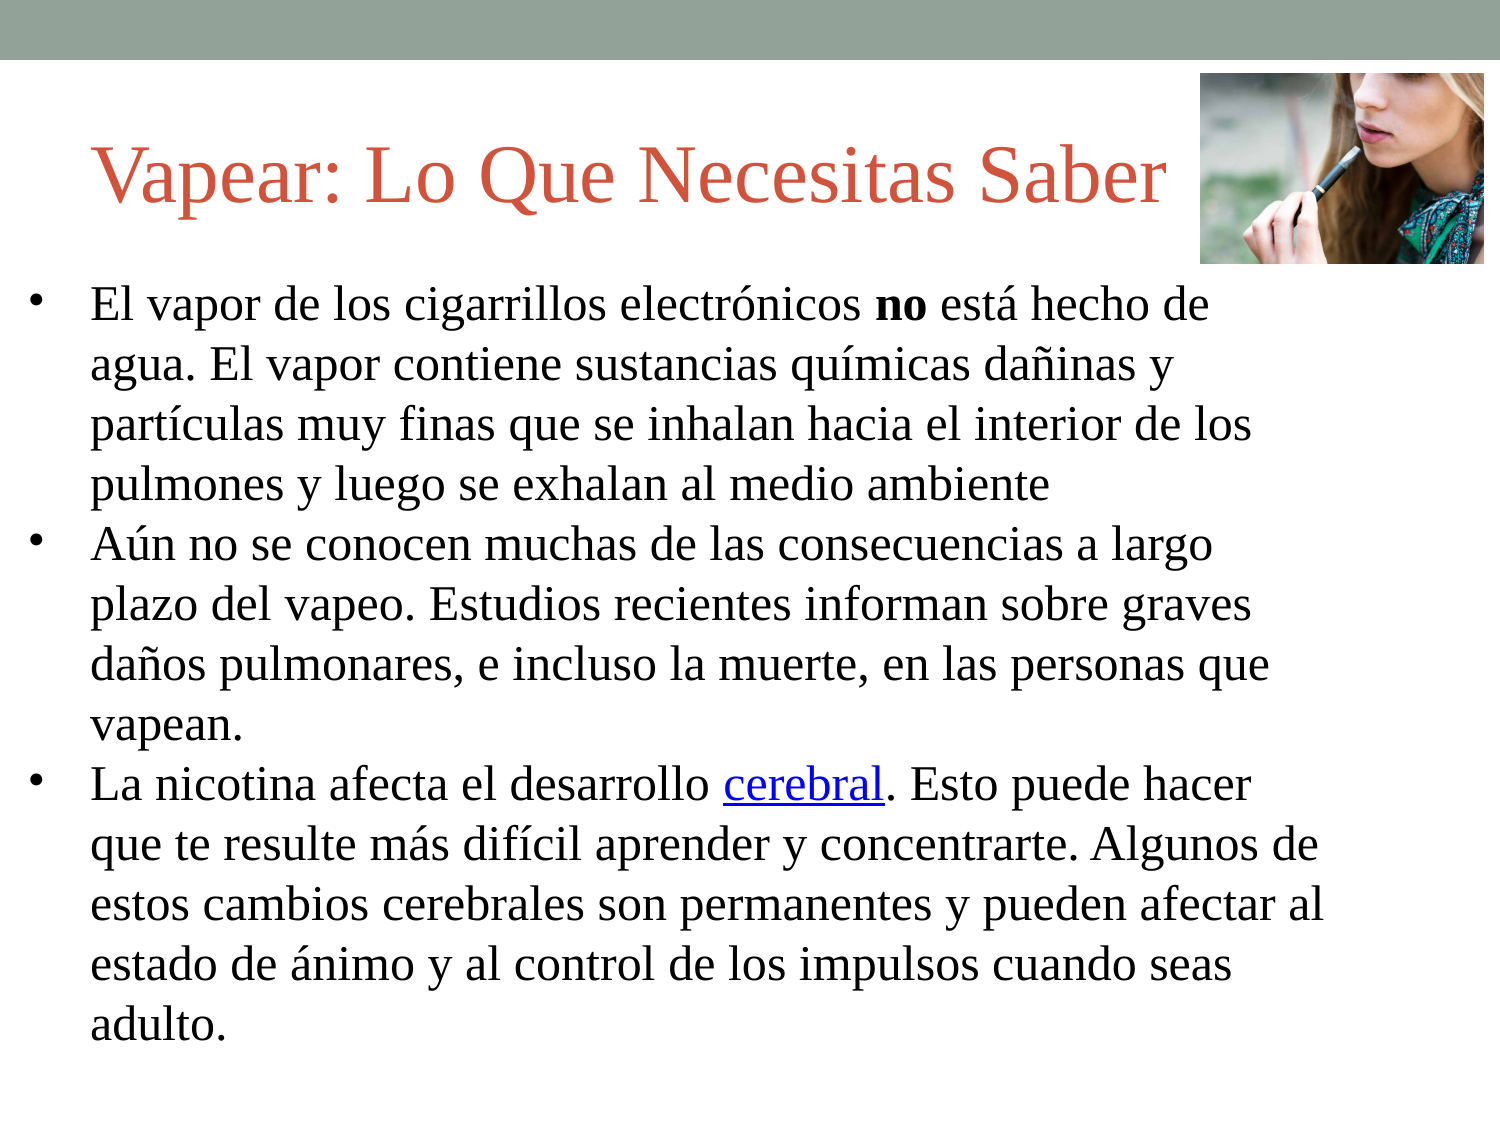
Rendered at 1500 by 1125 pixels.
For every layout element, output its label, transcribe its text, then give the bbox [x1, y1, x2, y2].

title Vapear: Lo Que Necesitas Saber [75, 87, 1194, 250]
list El vapor de los cigarrillos electrónicos no está hecho de agua. El vapor contiene sustancias químicas dañinas y partículas muy finas que se inhalan hacia el interior de los pulmones y luego se exhalan al medio ambiente Aún no se conocen muchas de las consecuencias a largo plazo del vapeo. Estudios recientes informan sobre graves daños pulmonares, e incluso la muerte, en las personas que vapean. La nicotina afecta el desarrollo cerebral. Esto puede hacer que te resulte más difícil aprender y concentrarte. Algunos de estos cambios cerebrales son permanentes y pueden afectar al estado de ánimo y al control de los impulsos cuando seas adulto. [0, 262, 1342, 1063]
picture [1199, 73, 1485, 264]
